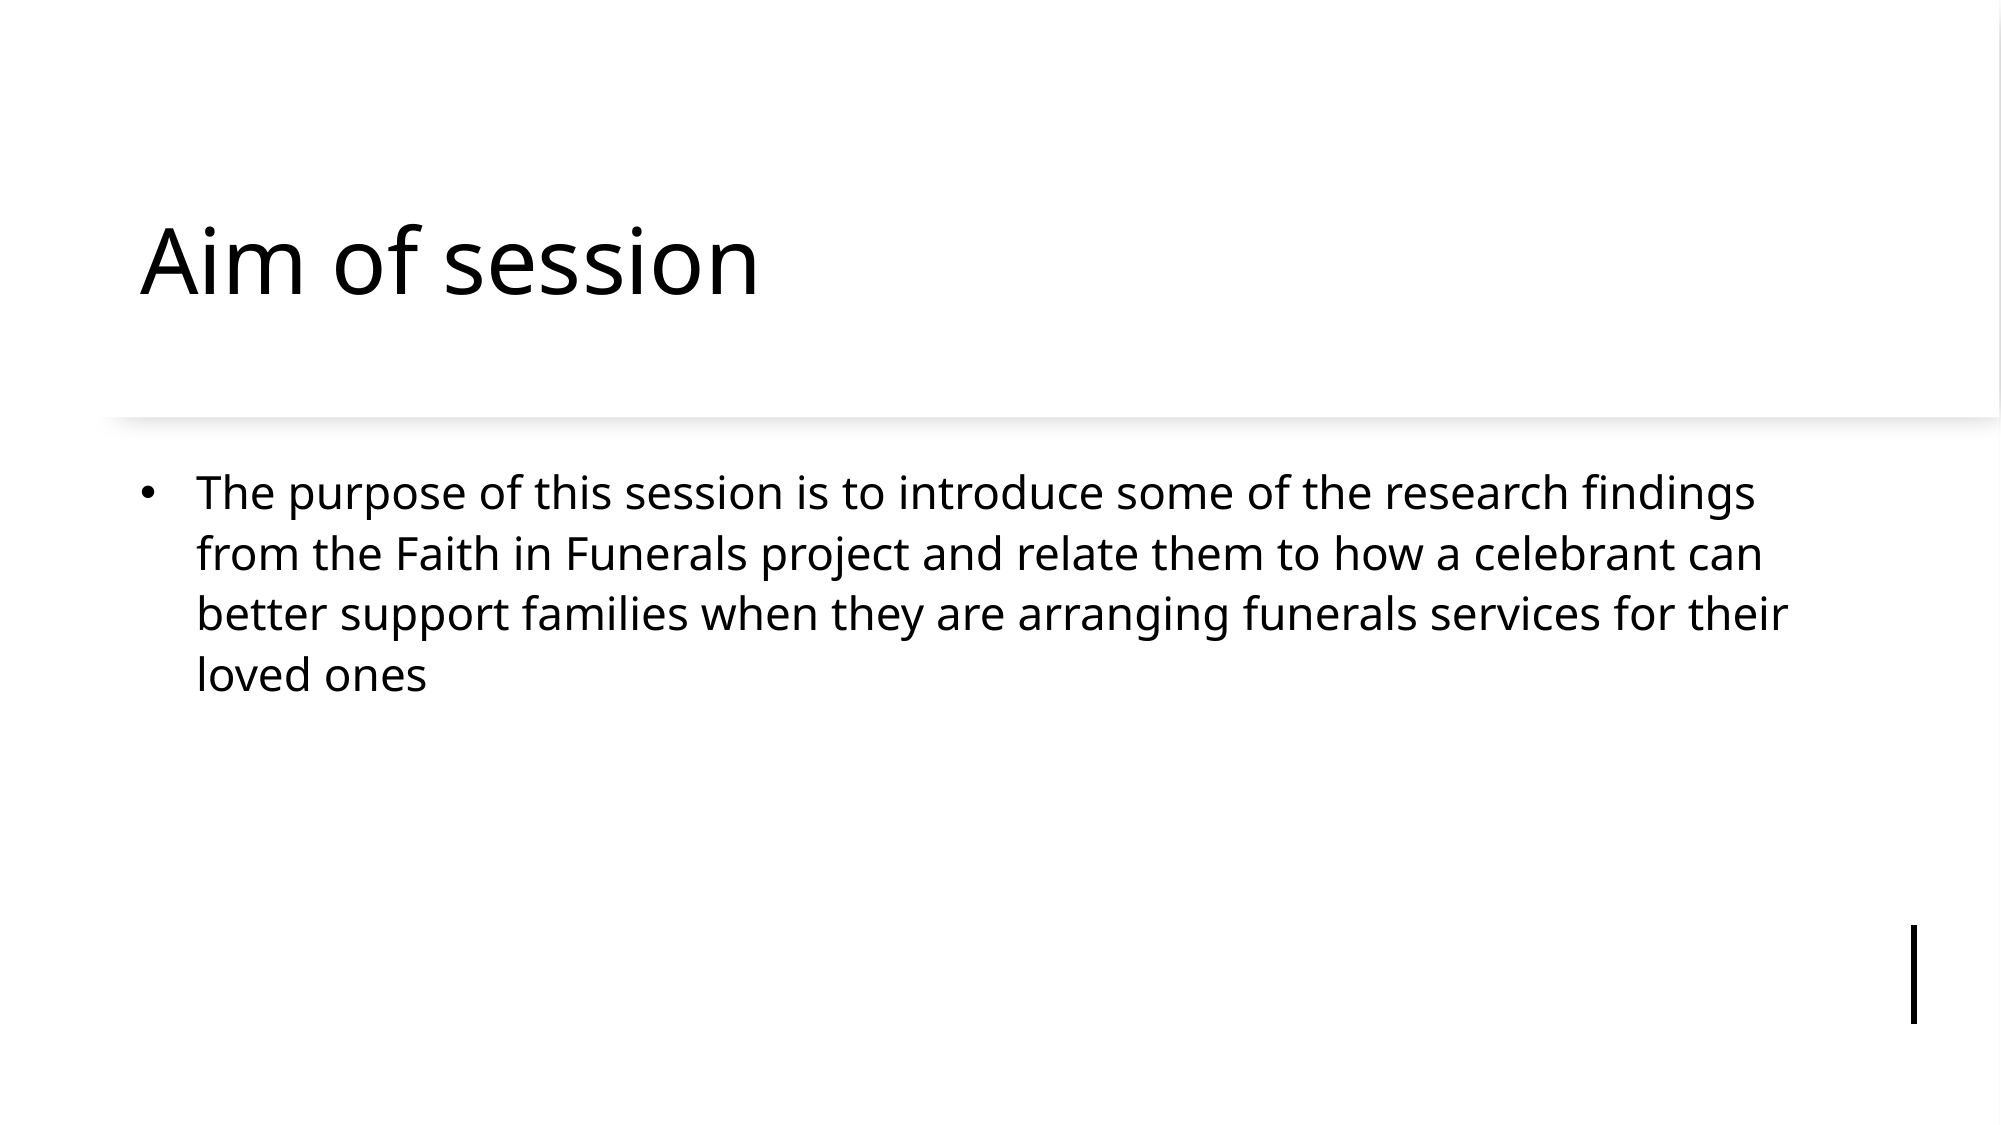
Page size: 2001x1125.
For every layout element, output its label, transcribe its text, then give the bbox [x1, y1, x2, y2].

list The purpose of this session is to introduce some of the research findings from the Faith in Funerals project and relate them to how a celebrant can better support families when they are arranging funerals services for their loved ones [124, 451, 1828, 987]
title Aim of session [124, 140, 1828, 376]
